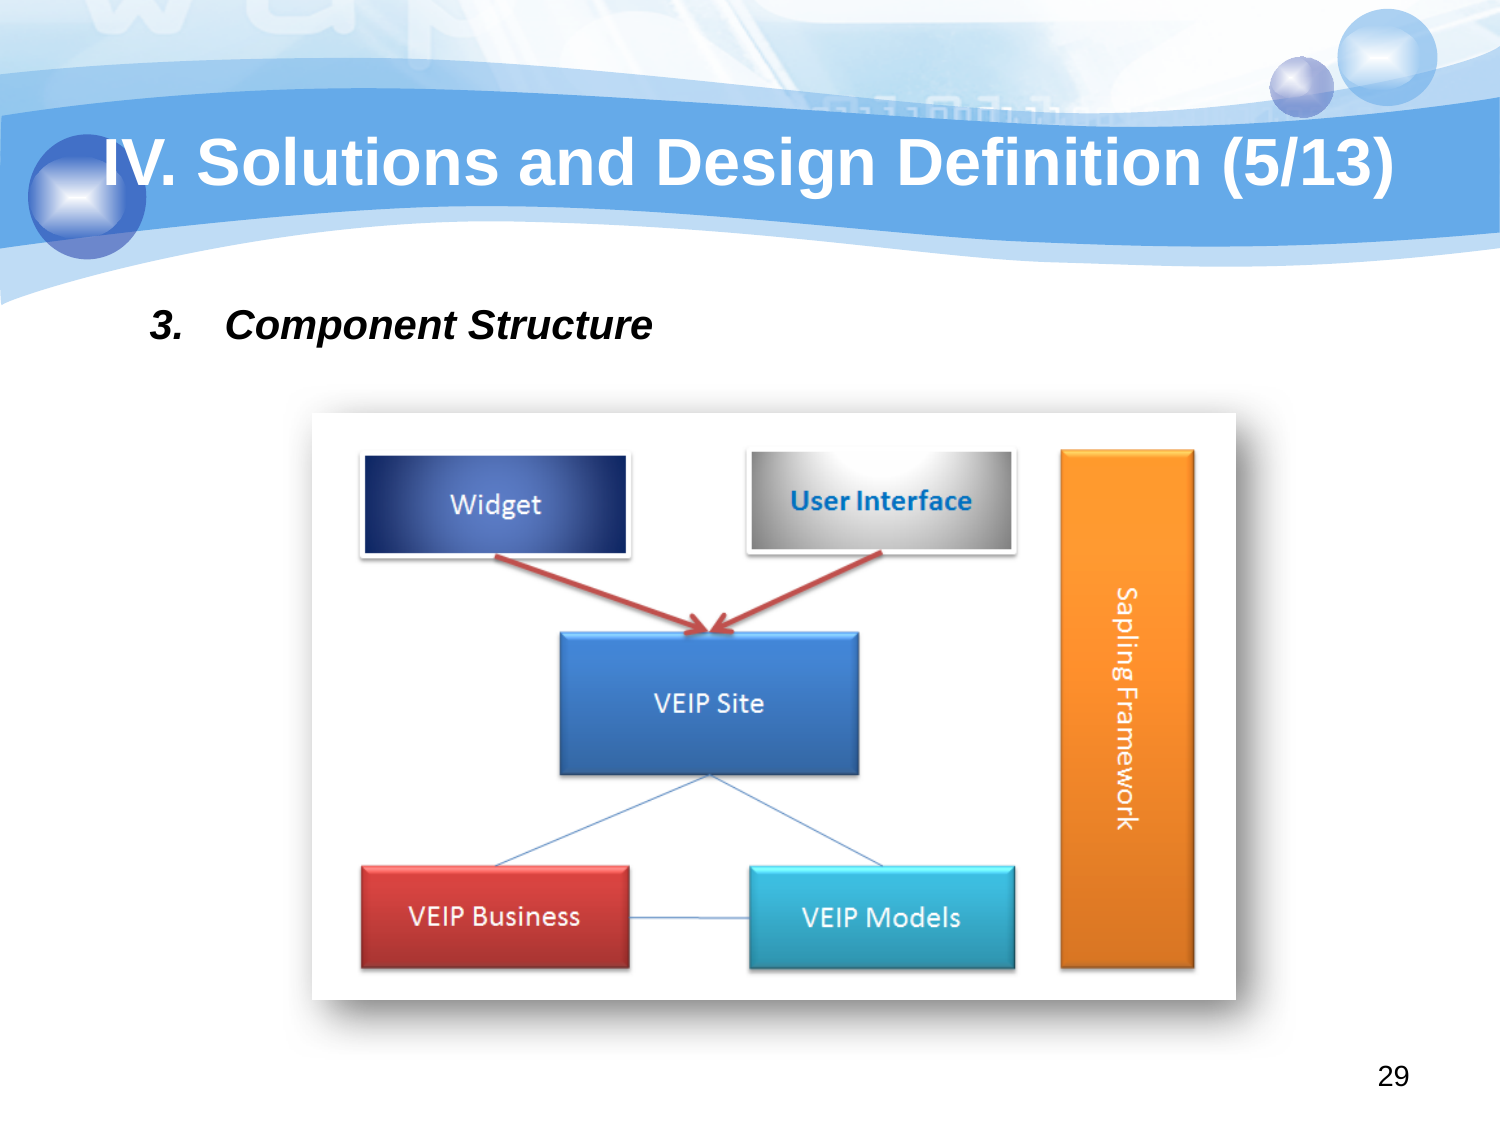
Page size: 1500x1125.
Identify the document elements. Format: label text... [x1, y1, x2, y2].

picture [312, 413, 1236, 1000]
text_box Component Structure [134, 290, 1447, 356]
picture [0, 0, 1500, 112]
slide_number 29 [1074, 1050, 1425, 1103]
title IV. Solutions and Design Definition (5/13) [0, 112, 1500, 205]
